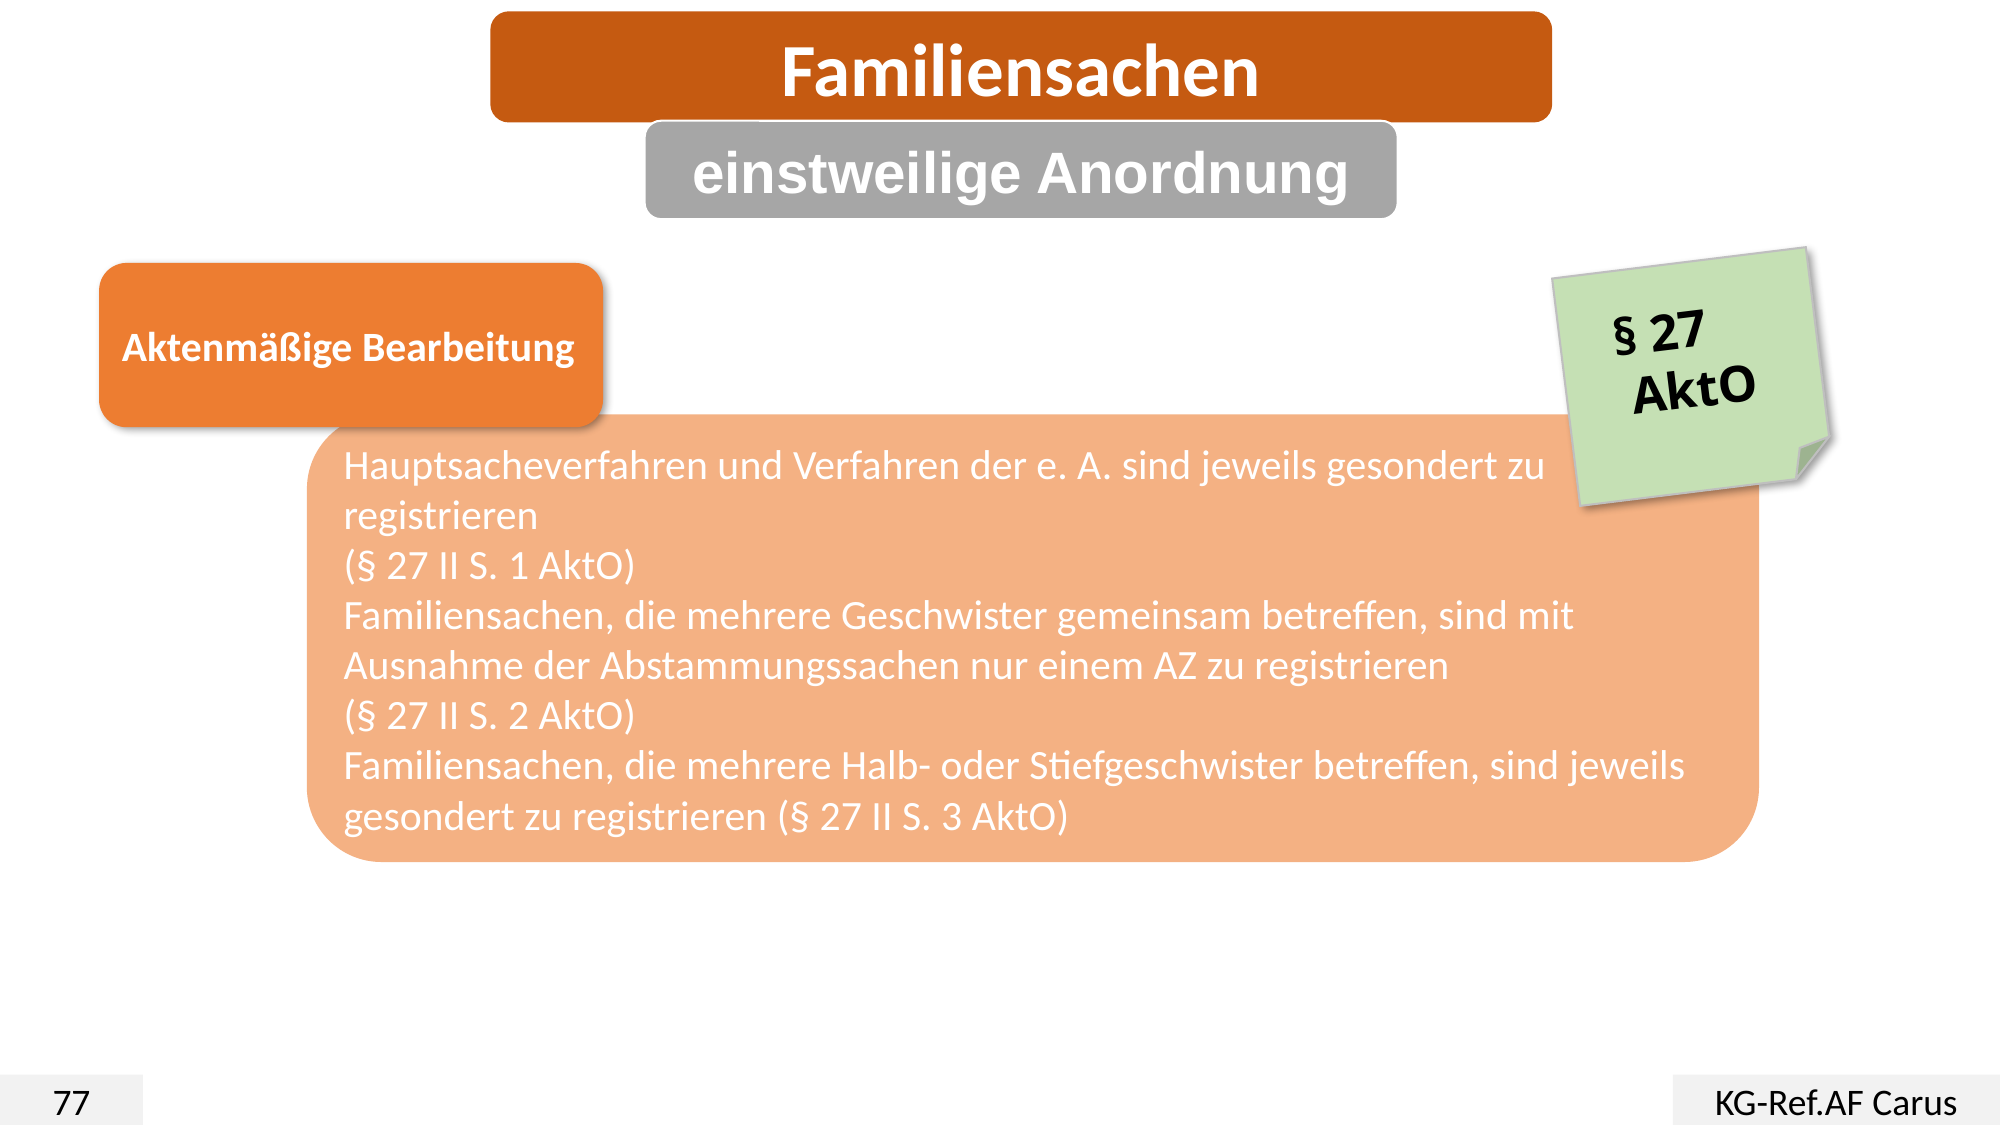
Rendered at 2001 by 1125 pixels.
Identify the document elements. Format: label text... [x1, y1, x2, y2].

text_box § 27 AktO [1677, 246, 1833, 485]
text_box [99, 262, 1759, 862]
text_box KG-Ref.AF Carus [1672, 1074, 2000, 1125]
text_box 77 [0, 1074, 144, 1125]
text_box Familiensachen [489, 10, 1554, 124]
text_box einstweilige Anordnung [643, 119, 1399, 221]
